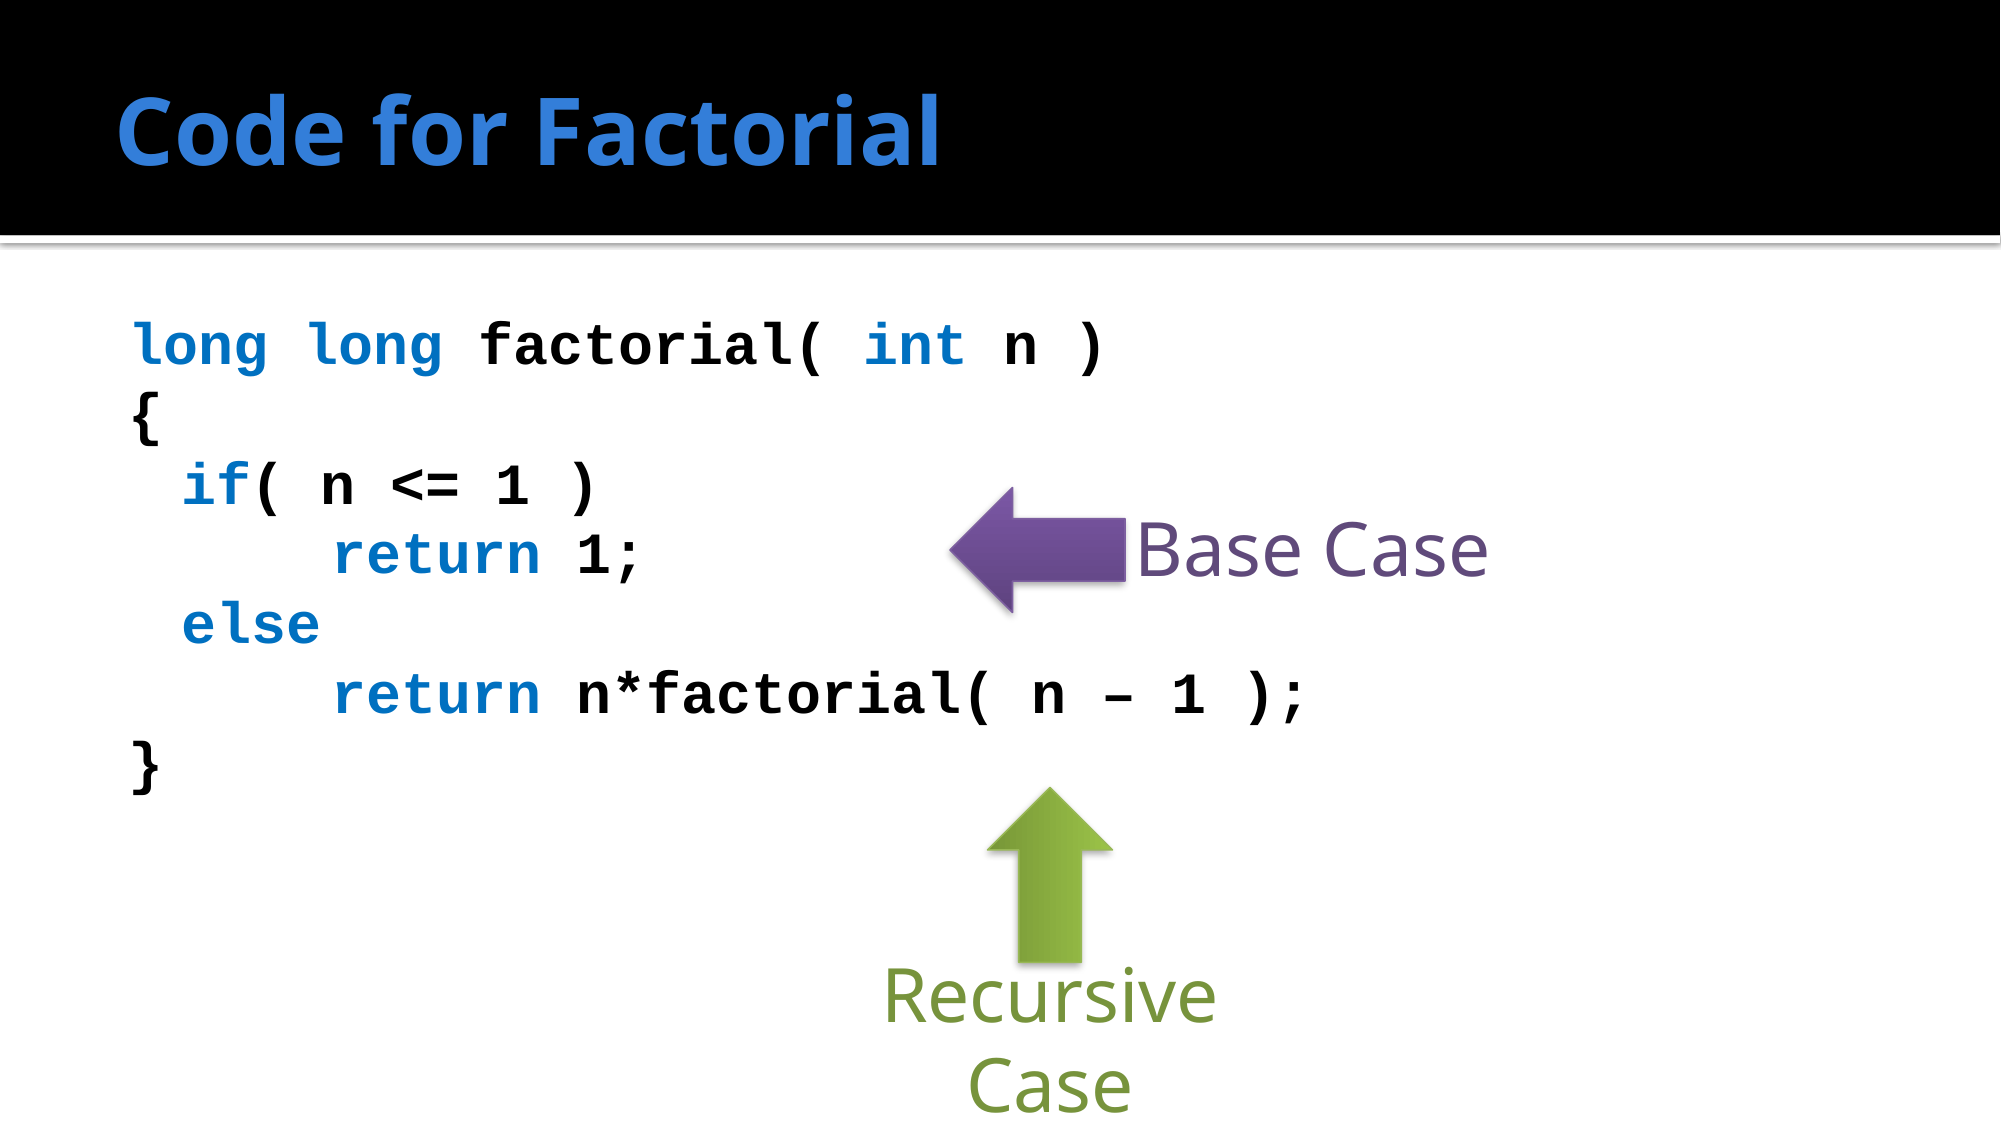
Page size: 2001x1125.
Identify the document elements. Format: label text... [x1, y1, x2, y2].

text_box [774, 787, 1326, 1125]
list long long factorial( int n ) { if( n <= 1 ) return 1; else return n*factorial( n – 1 ); } [99, 291, 1900, 1050]
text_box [949, 487, 1526, 613]
title Code for Factorial [99, 25, 1900, 231]
